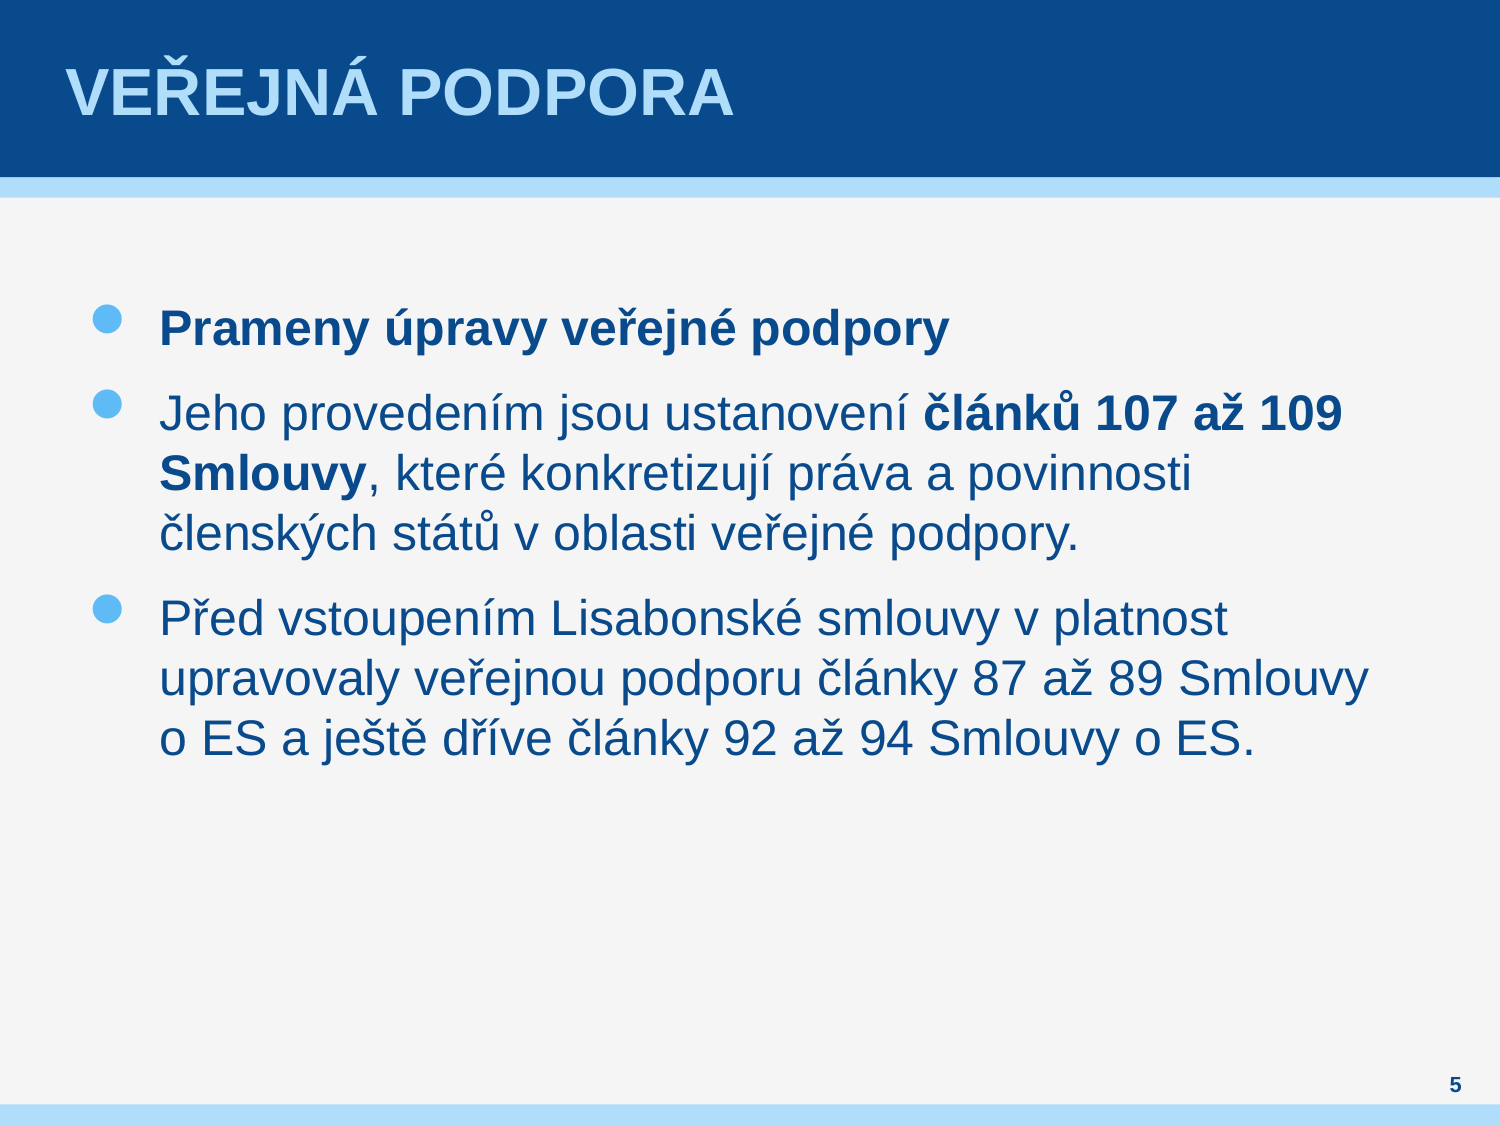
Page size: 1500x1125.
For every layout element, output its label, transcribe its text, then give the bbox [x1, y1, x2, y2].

list Prameny úpravy veřejné podpory Jeho provedením jsou ustanovení článků 107 až 109 Smlouvy, které konkretizují práva a povinnosti členských států v oblasti veřejné podpory. Před vstoupením Lisabonské smlouvy v platnost upravovaly veřejnou podporu články 87 až 89 Smlouvy o ES a ještě dříve články 92 až 94 Smlouvy o ES. [88, 295, 1412, 1004]
slide_number 5 [1417, 1068, 1495, 1099]
title Veřejná podpora [59, 0, 1441, 178]
